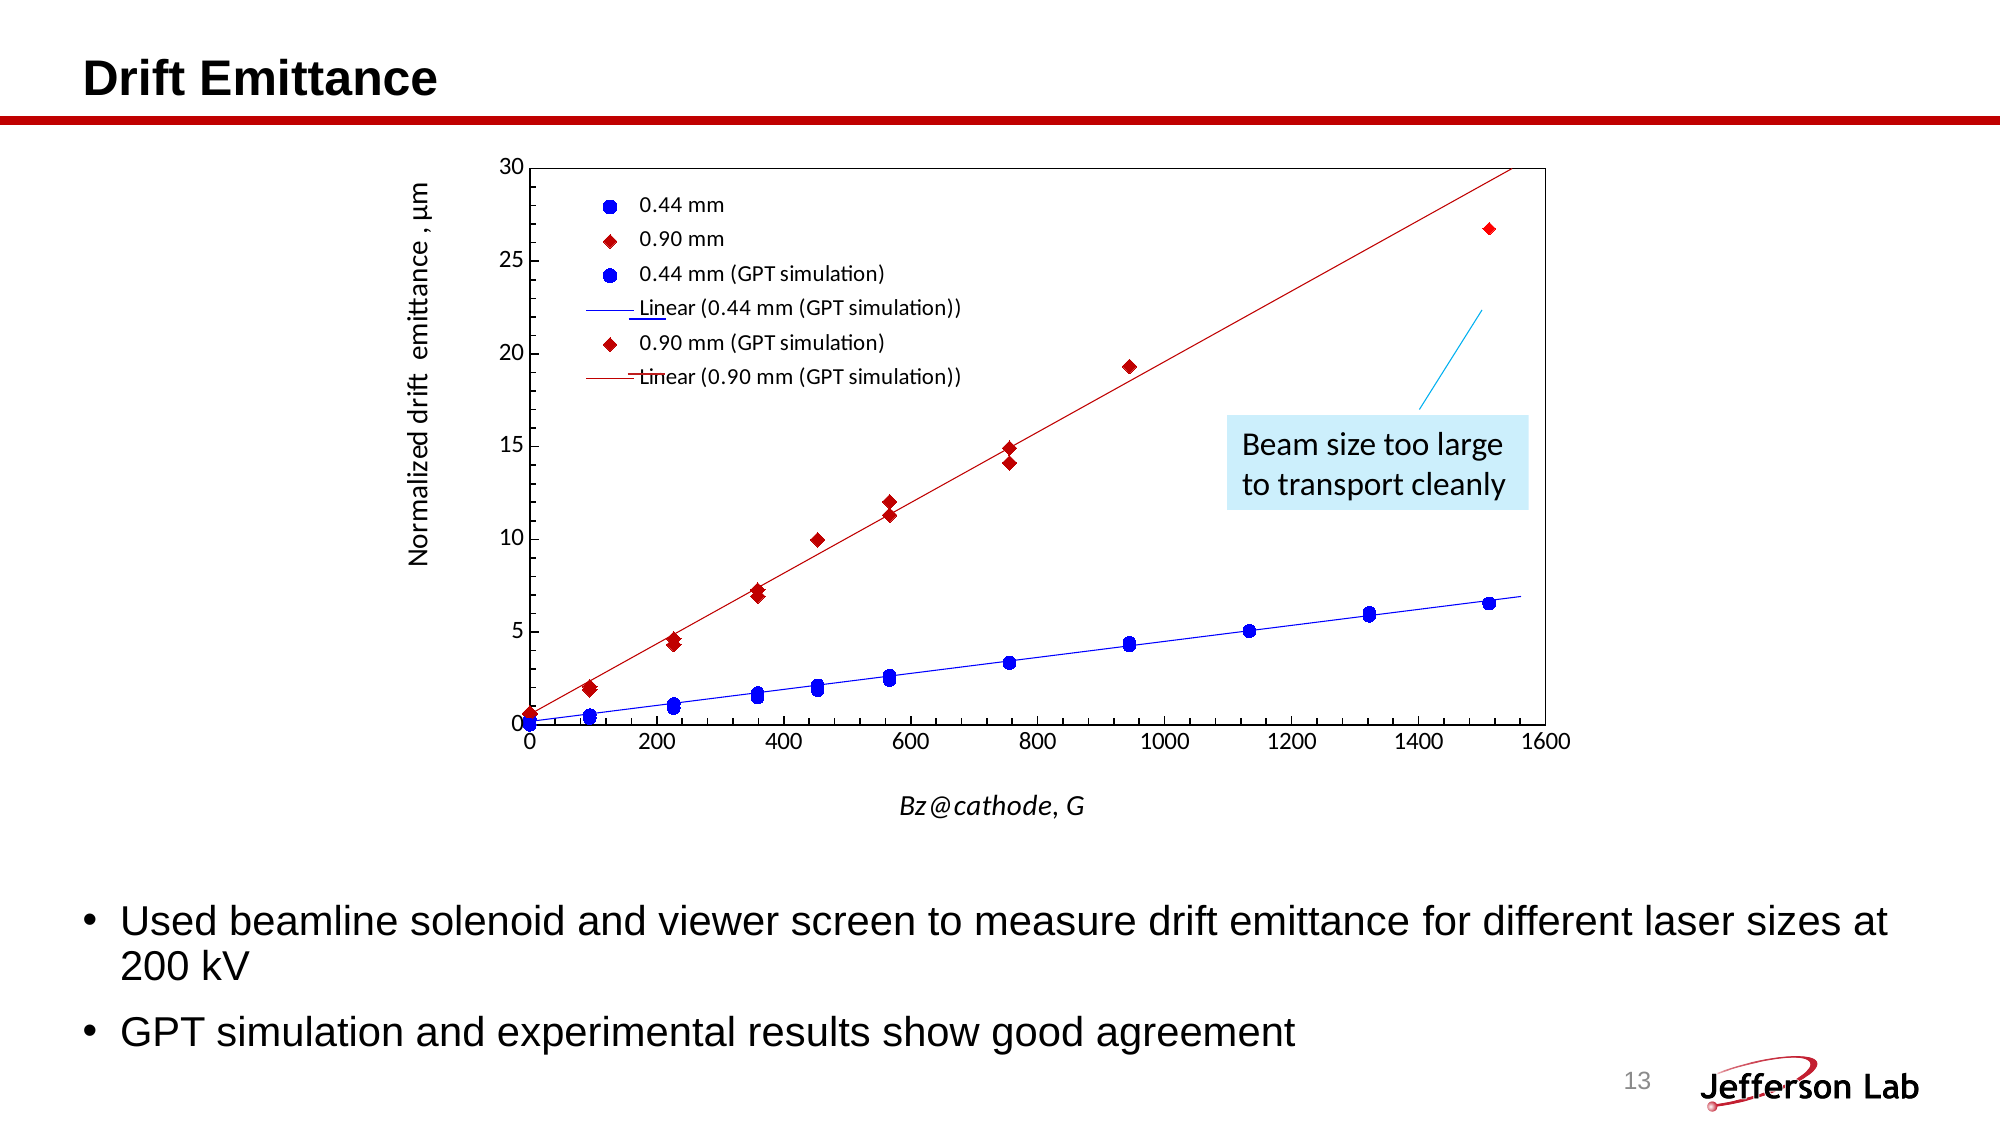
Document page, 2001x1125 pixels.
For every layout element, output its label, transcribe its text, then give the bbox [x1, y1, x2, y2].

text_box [338, 130, 1599, 851]
picture [1698, 1047, 1933, 1124]
title Drift Emittance [67, 39, 1919, 120]
slide_number 13 [1412, 1050, 1863, 1110]
list Used beamline solenoid and viewer screen to measure drift emittance for different laser sizes at 200 kV GPT simulation and experimental results show good agreement [67, 891, 1909, 1073]
